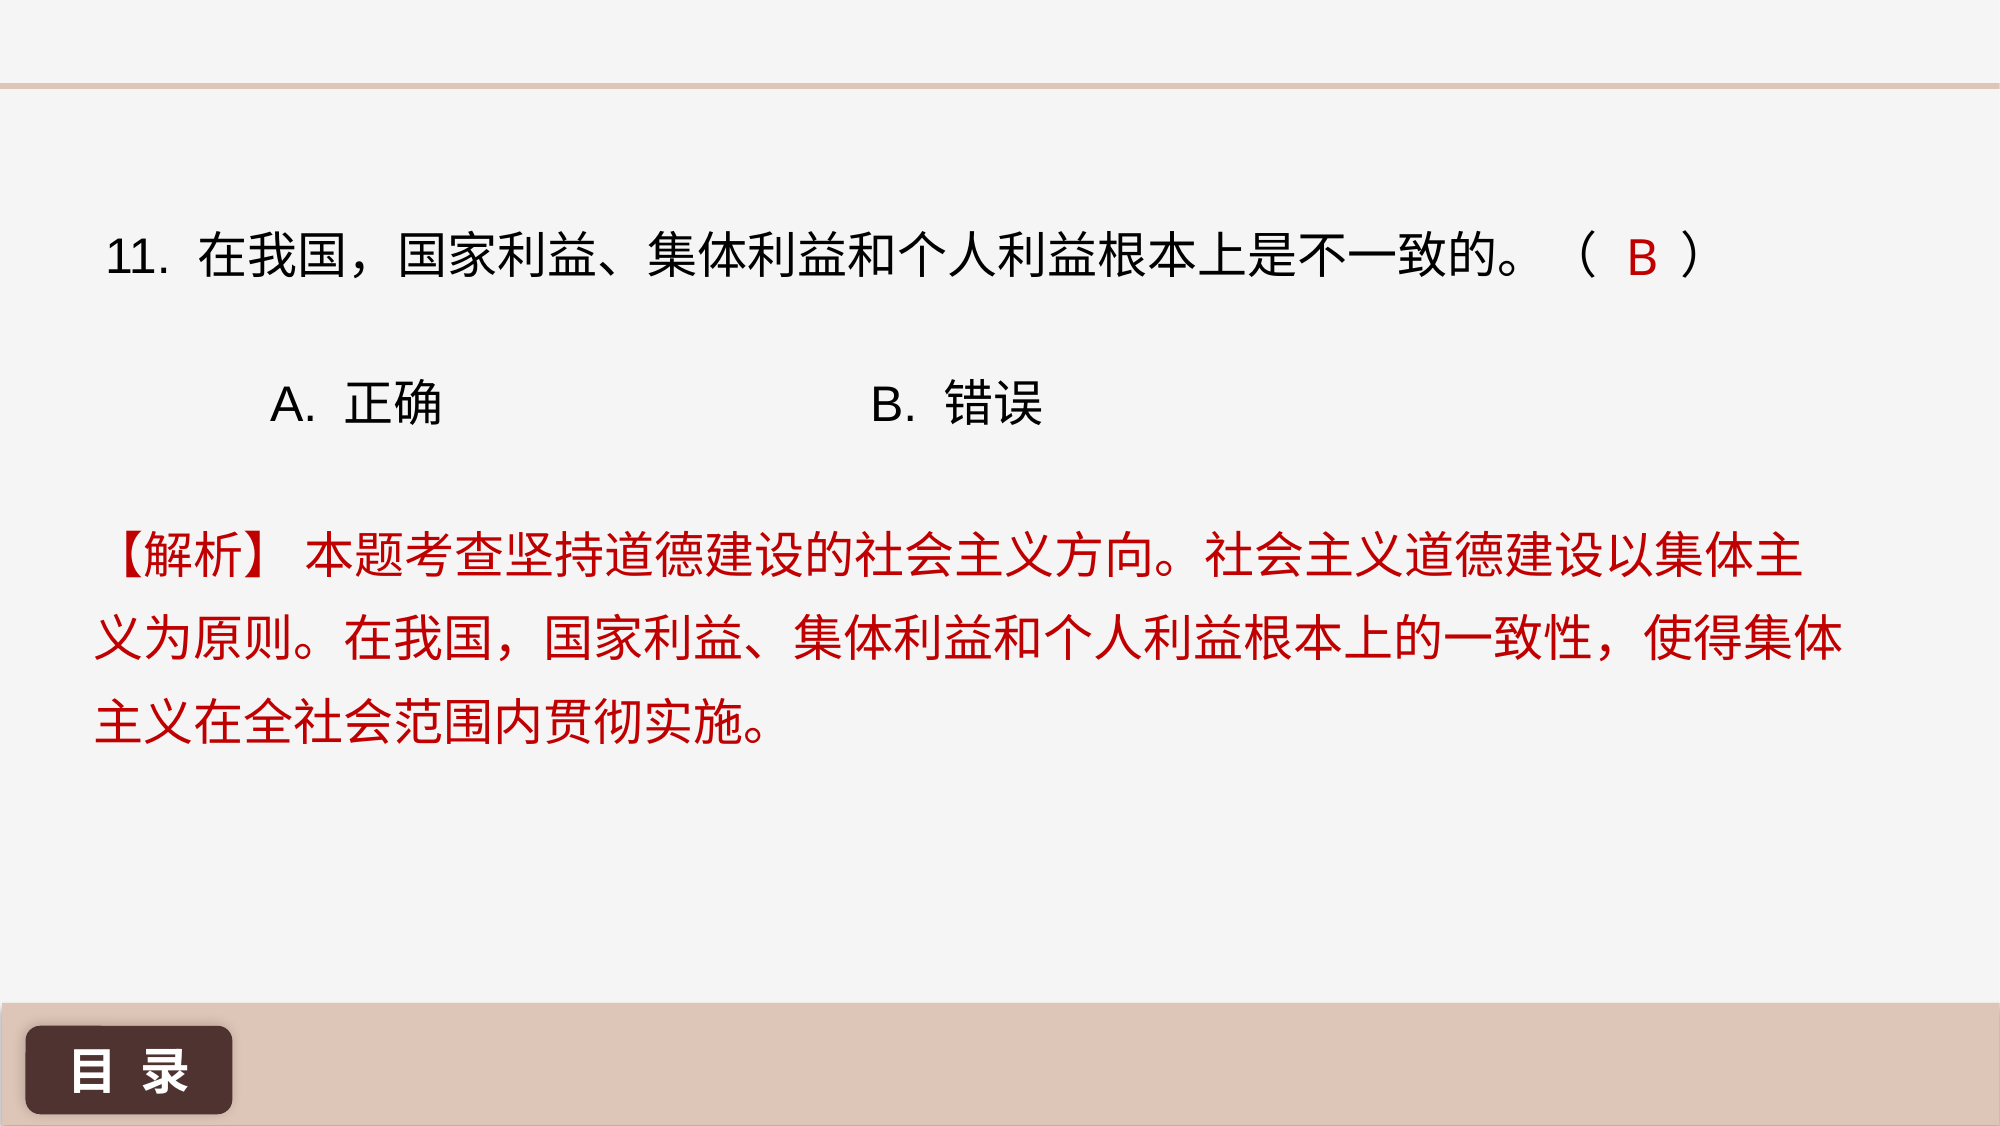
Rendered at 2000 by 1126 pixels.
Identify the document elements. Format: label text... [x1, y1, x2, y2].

text_box B [1566, 194, 1718, 285]
text_box A. 正确 B. 错误 [255, 345, 1922, 439]
text_box 【解析】 本题考查坚持道德建设的社会主义方向。社会主义道德建设以集体主义为原则。在我国，国家利益、集体利益和个人利益根本上的一致性，使得集体主义在全社会范围内贯彻实施。 [78, 492, 1867, 593]
text_box 11. 在我国，国家利益、集体利益和个人利益根本上是不一致的。（ ） [90, 197, 1904, 291]
